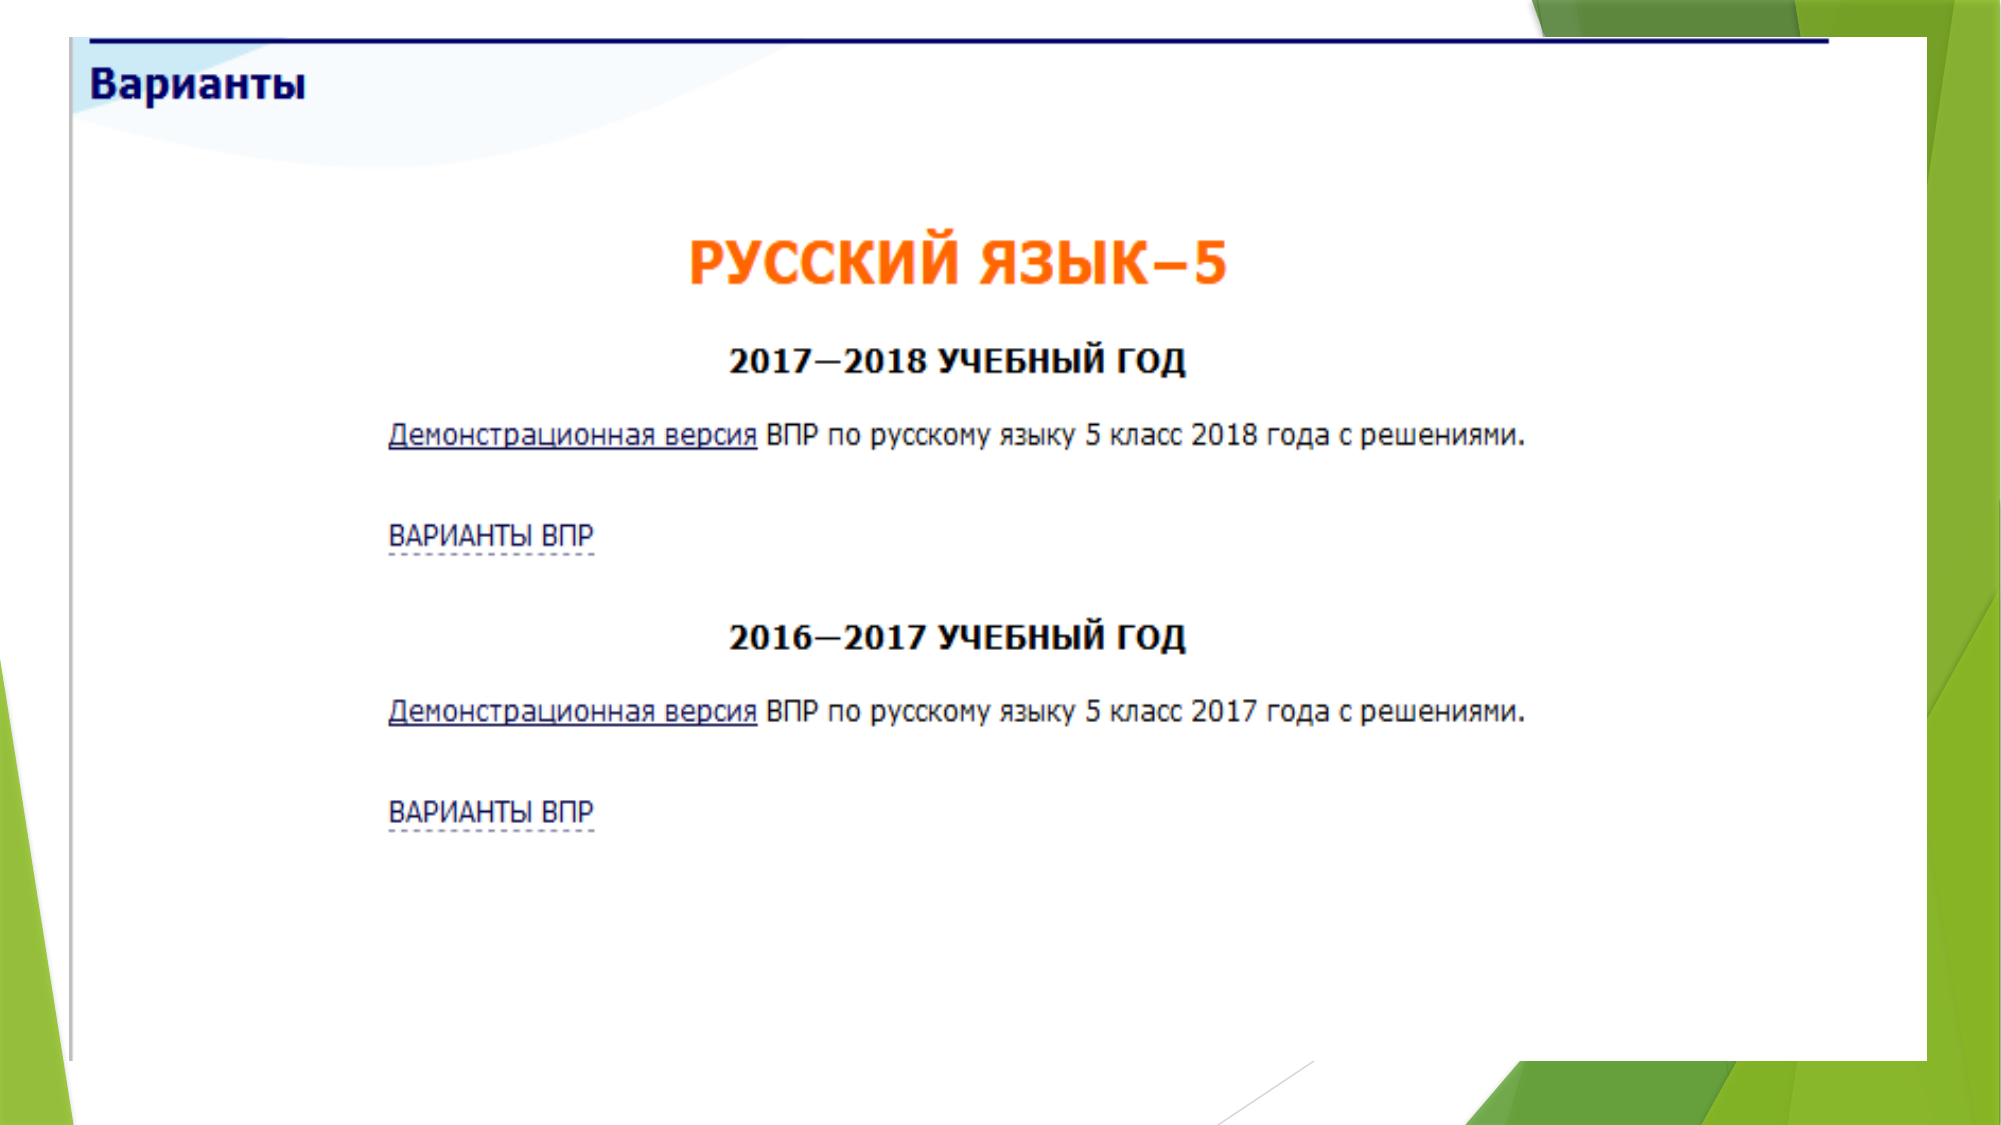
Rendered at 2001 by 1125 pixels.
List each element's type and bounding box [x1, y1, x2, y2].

list [69, 37, 1928, 1062]
